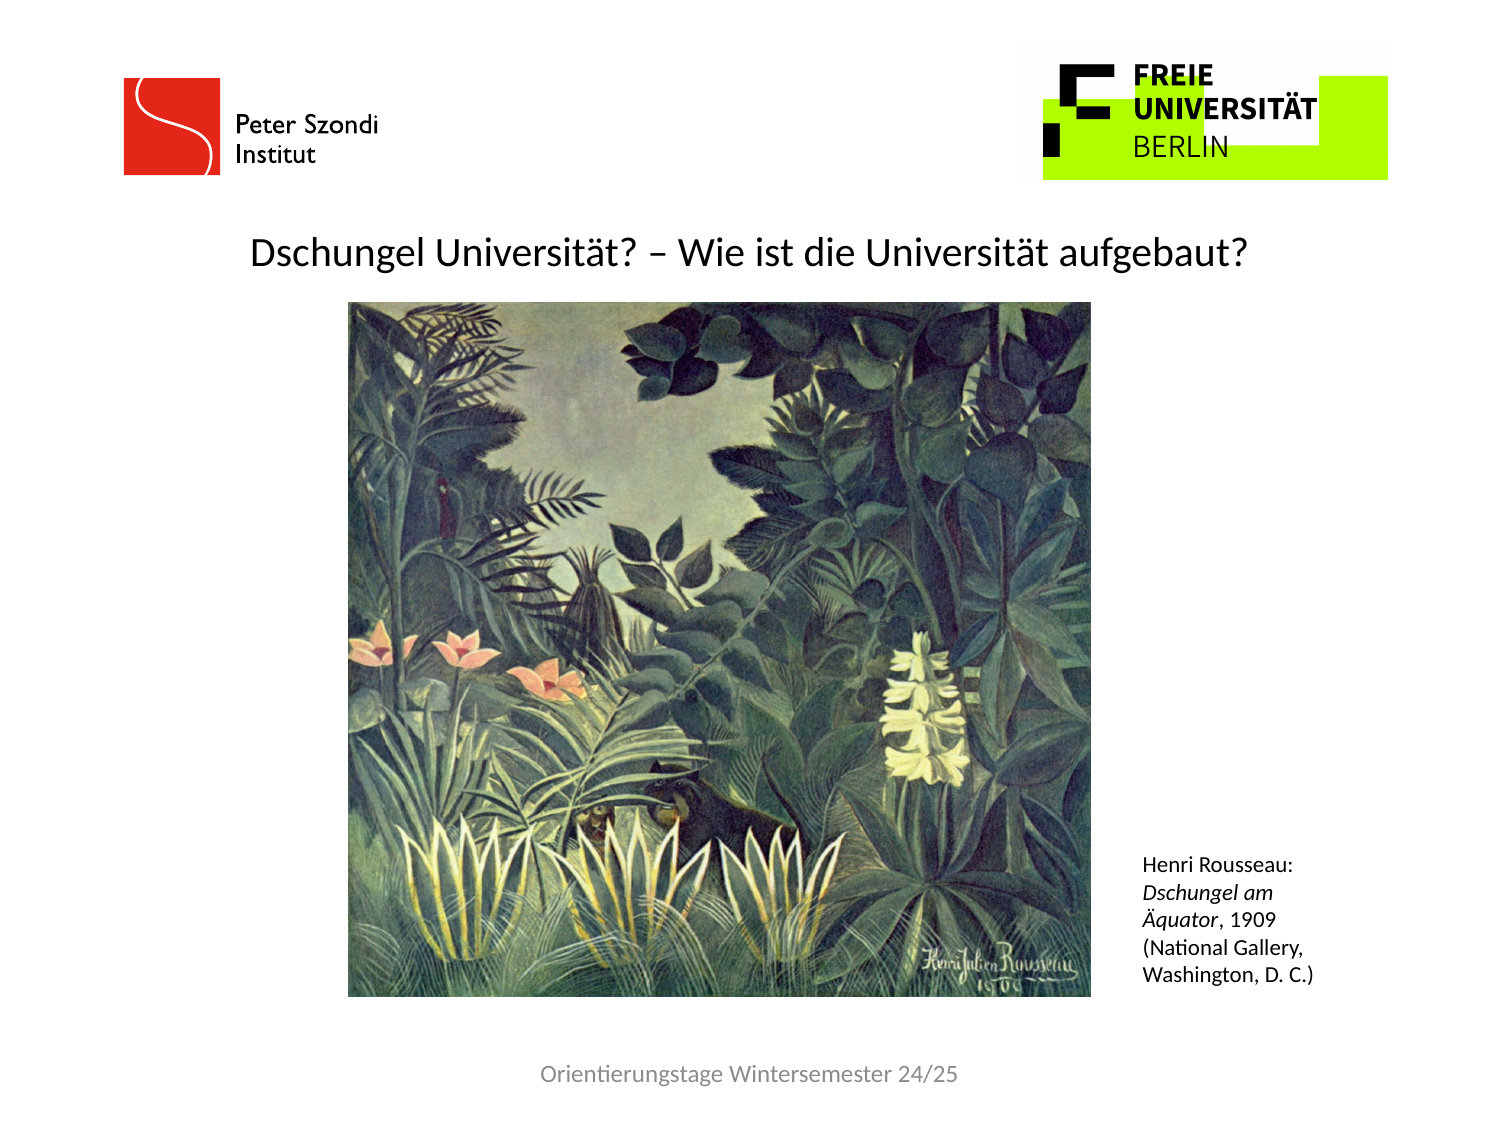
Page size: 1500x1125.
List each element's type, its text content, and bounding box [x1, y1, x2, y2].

picture [348, 302, 1091, 997]
footer Orientierungstage Wintersemester 24/25 [512, 1042, 988, 1103]
picture [123, 77, 420, 180]
text_box Henri Rousseau: Dschungel am Äquator, 1909 (National Gallery, Washington, D. C.) [1127, 842, 1365, 995]
picture [1019, 41, 1389, 180]
text_box Dschungel Universität? – Wie ist die Universität aufgebaut? [188, 217, 1311, 283]
